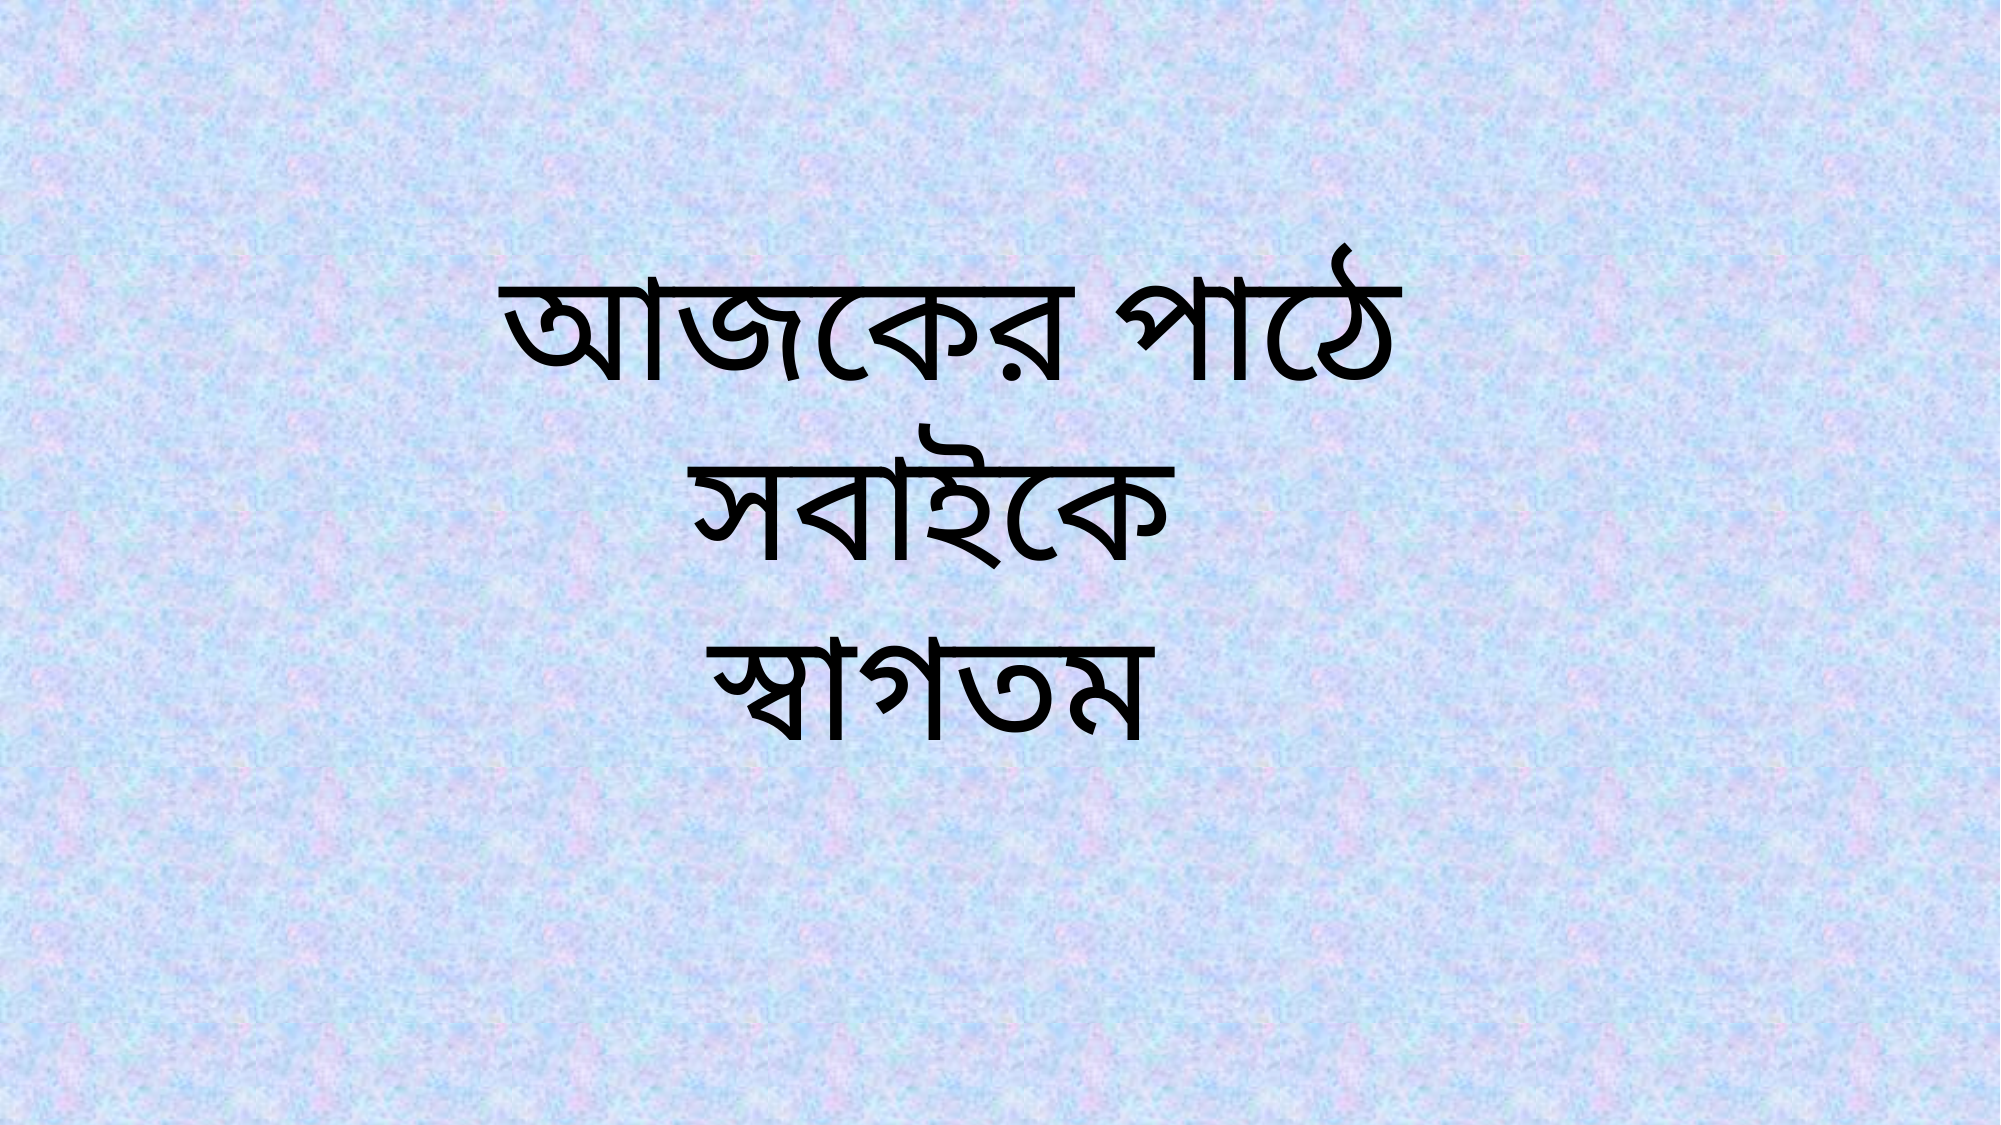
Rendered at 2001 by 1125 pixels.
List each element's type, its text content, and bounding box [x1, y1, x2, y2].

picture [0, 0, 2000, 1125]
text_box আজকের পাঠে সবাইকে স্বাগতম [469, 223, 1433, 779]
